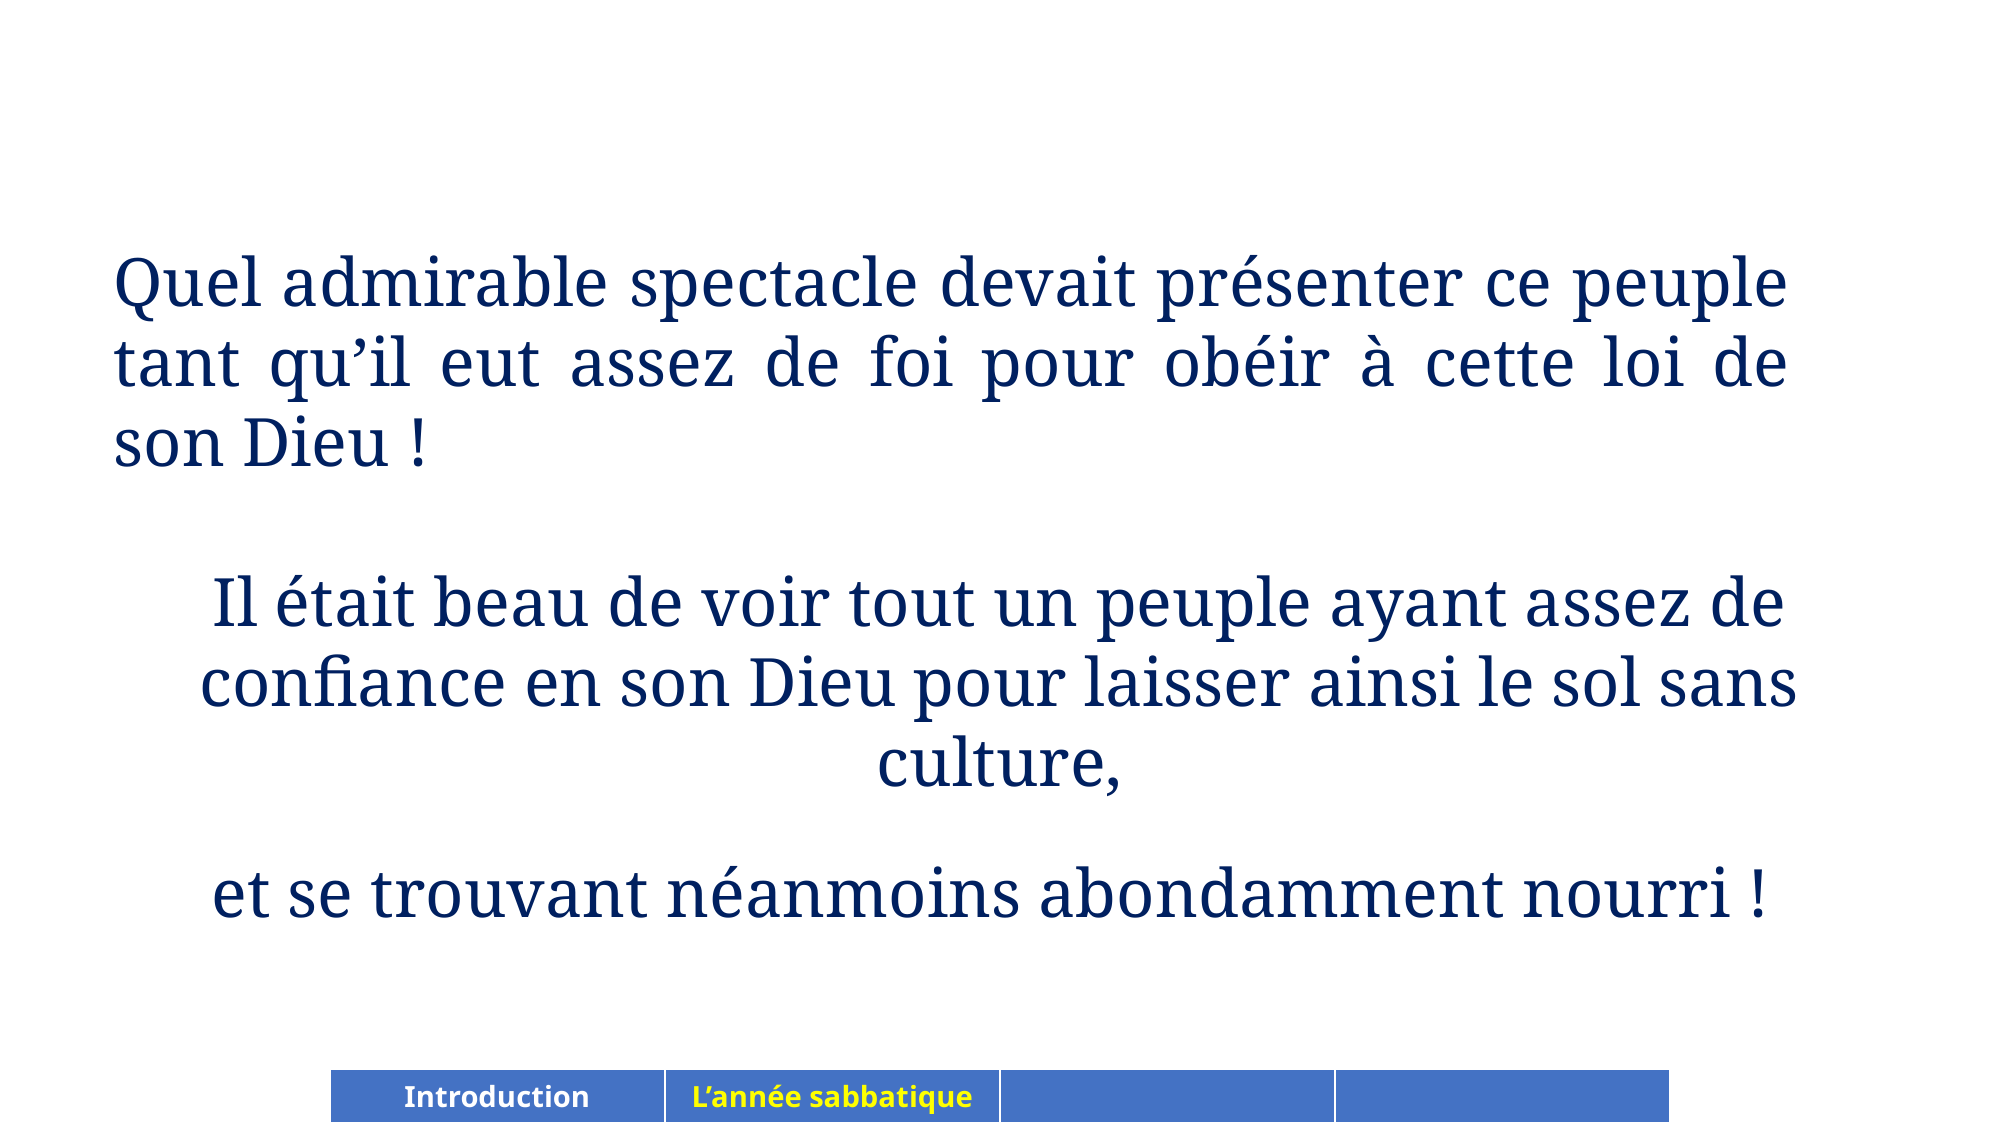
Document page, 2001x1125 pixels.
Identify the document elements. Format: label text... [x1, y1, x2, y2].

table_header [1336, 1070, 1669, 1122]
text_box Il était beau de voir tout un peuple ayant assez de confiance en son Dieu pour laisser ainsi le sol sans culture, [98, 552, 1902, 808]
text_box et se trouvant néanmoins abondamment nourri ! [98, 843, 1902, 939]
table_header L’année sabbatique [666, 1070, 999, 1122]
table_header [1001, 1070, 1334, 1122]
text_box Quel admirable spectacle devait présenter ce peuple tant qu’il eut assez de foi pour obéir à cette loi de son Dieu ! [98, 232, 1806, 487]
table_header Introduction [331, 1070, 664, 1122]
